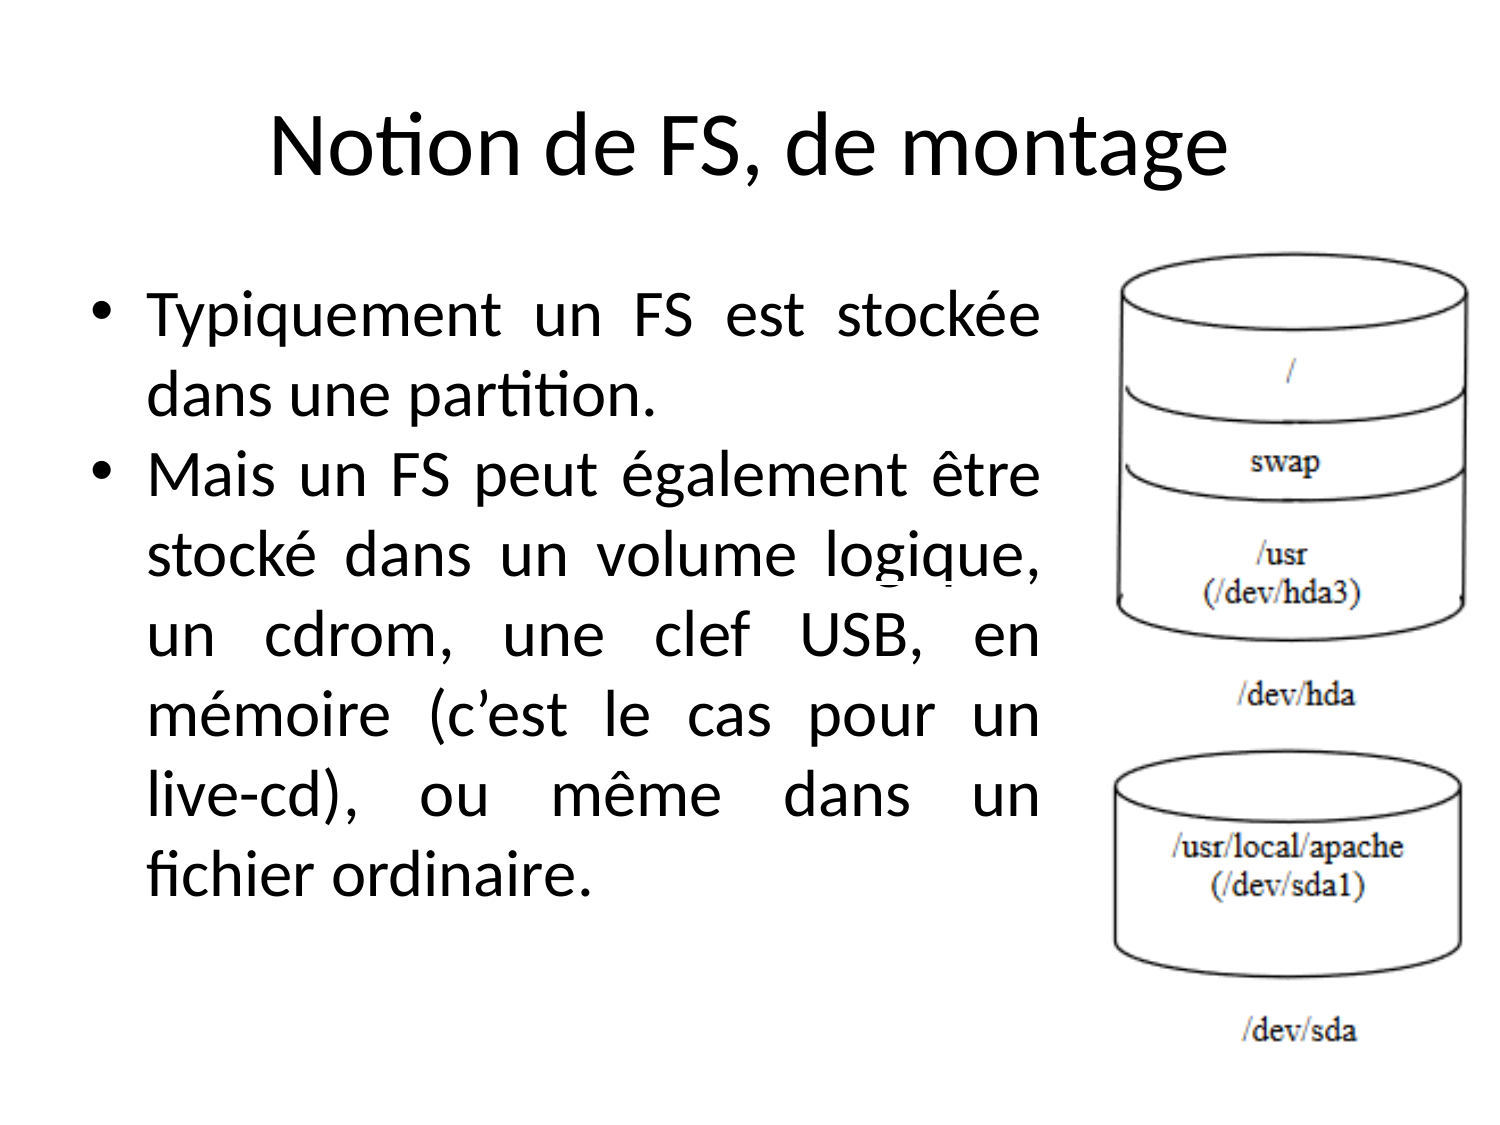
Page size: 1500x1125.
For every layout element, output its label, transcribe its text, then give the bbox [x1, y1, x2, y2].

picture [1092, 243, 1483, 1053]
text_box Typiquement un FS est stockée dans une partition. Mais un FS peut également être stocké dans un volume logique, un cdrom, une clef USB, en mémoire (c’est le cas pour un live-cd), ou même dans un fichier ordinaire. [75, 262, 1057, 1005]
text_box Notion de FS, de montage [74, 45, 1425, 233]
